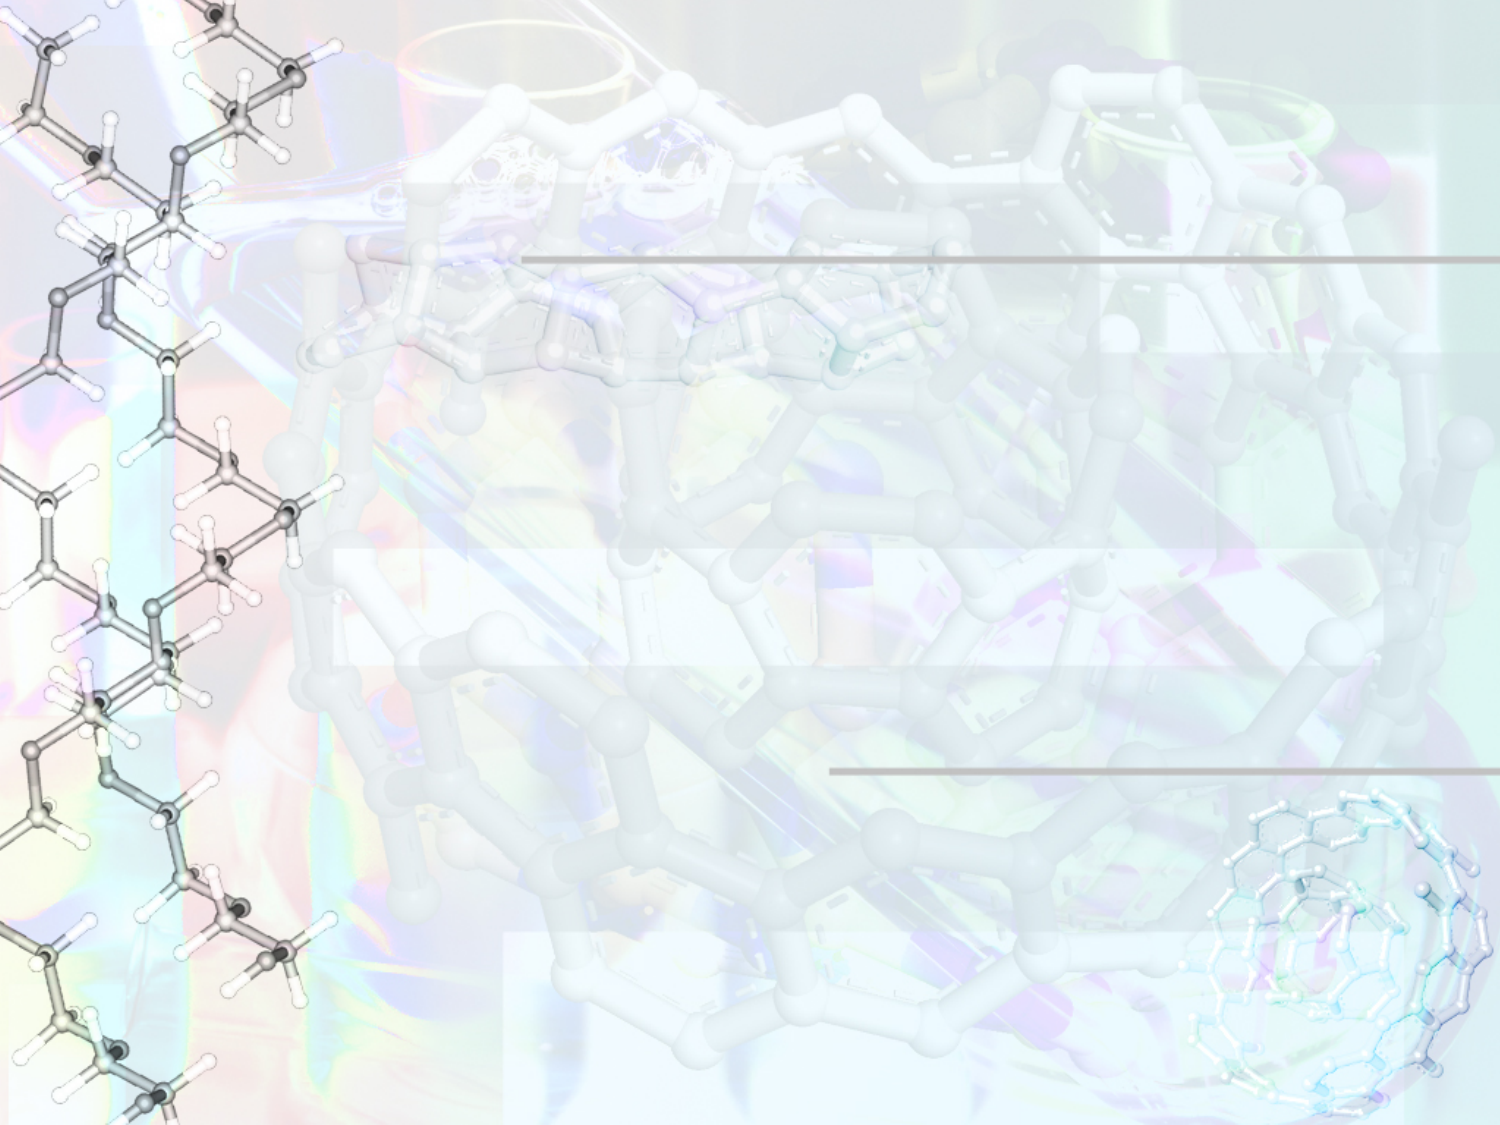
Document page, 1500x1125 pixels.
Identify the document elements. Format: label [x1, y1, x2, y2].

subtitle [253, 255, 1459, 1047]
picture [0, 0, 1500, 1125]
